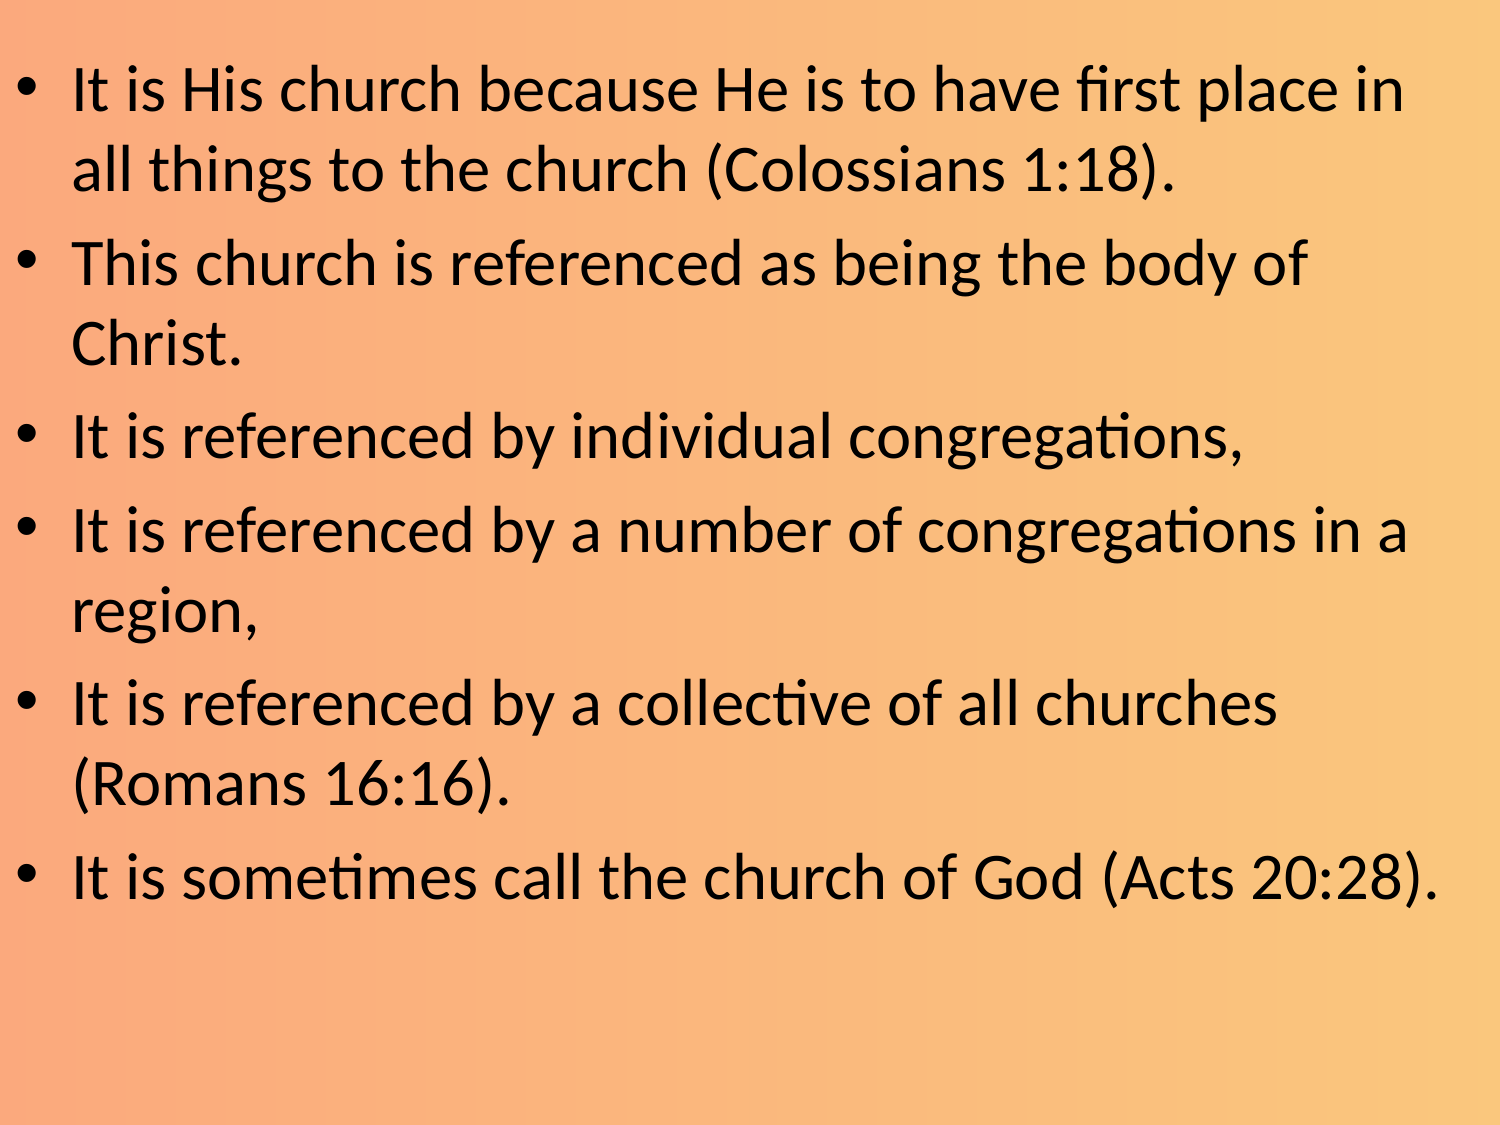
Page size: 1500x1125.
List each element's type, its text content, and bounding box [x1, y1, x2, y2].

list It is His church because He is to have first place in all things to the church (Colossians 1:18). This church is referenced as being the body of Christ. It is referenced by individual congregations, It is referenced by a number of congregations in a region, It is referenced by a collective of all churches (Romans 16:16). It is sometimes call the church of God (Acts 20:28). [0, 37, 1488, 1100]
